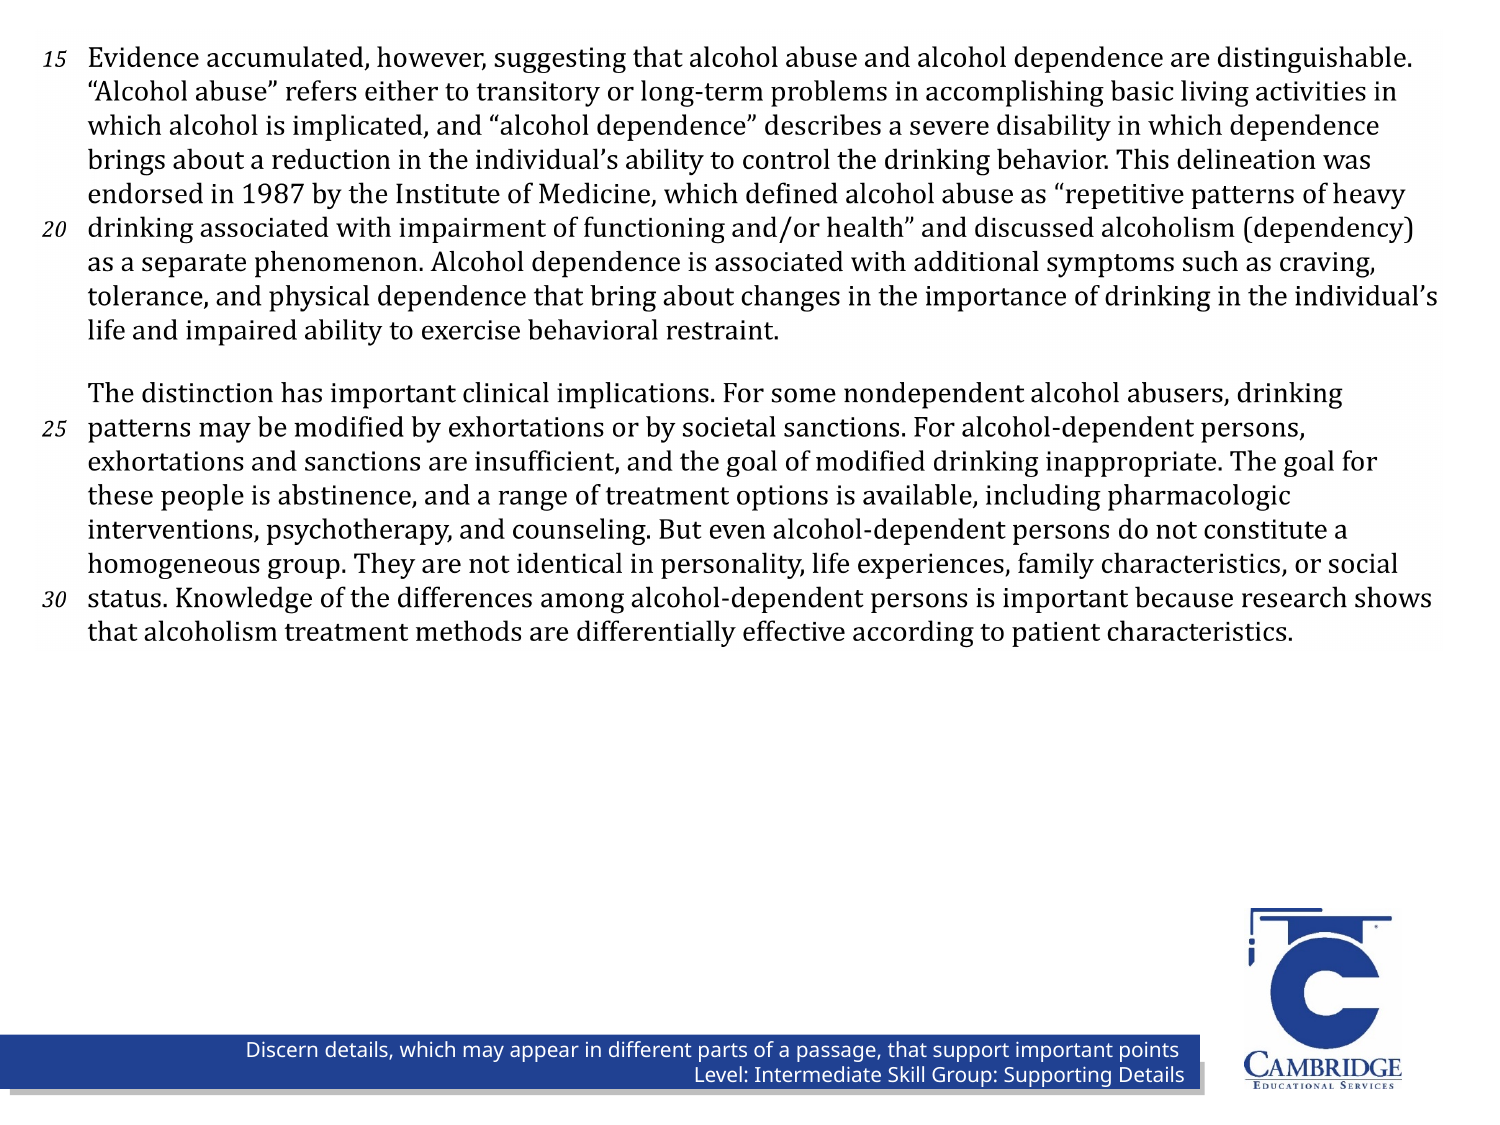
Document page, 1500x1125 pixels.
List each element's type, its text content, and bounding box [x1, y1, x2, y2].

footer Discern details, which may appear in different parts of a passage, that support important points Level: Intermediate Skill Group: Supporting Details [0, 1034, 1200, 1089]
text_box [9, 1061, 1206, 1096]
picture [1244, 908, 1403, 1090]
picture [35, 29, 1443, 652]
